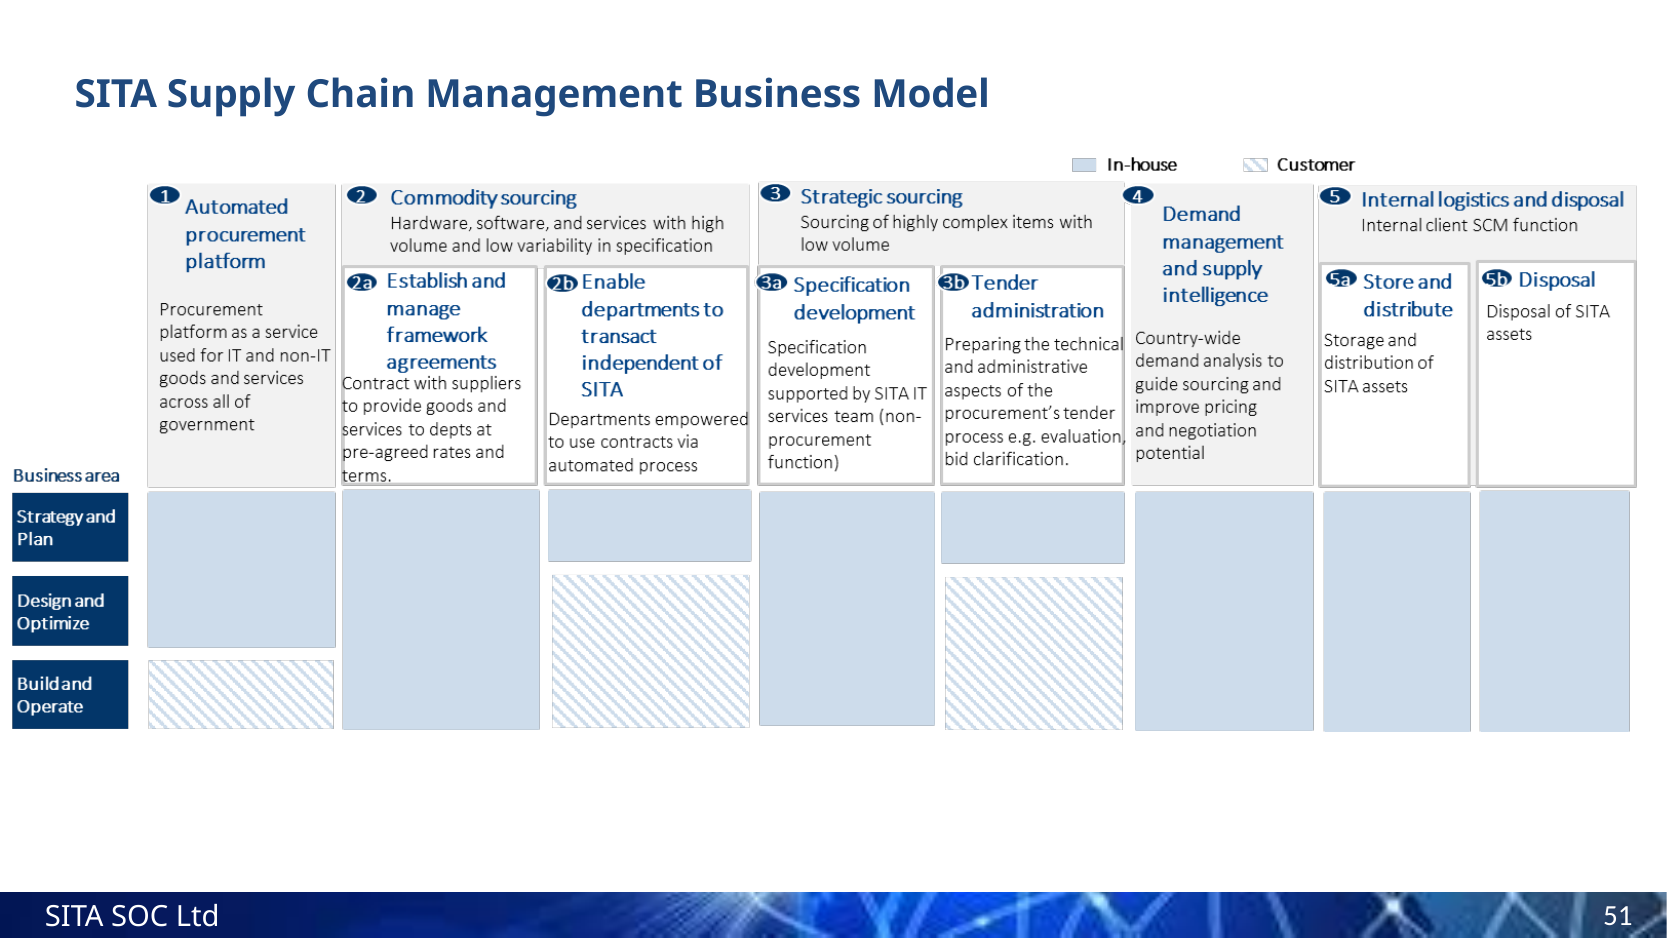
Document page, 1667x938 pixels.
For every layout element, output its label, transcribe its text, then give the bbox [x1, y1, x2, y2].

picture [0, 892, 1667, 938]
picture [0, 145, 1641, 733]
title SITA Supply Chain Management Business Model [59, 53, 1510, 145]
